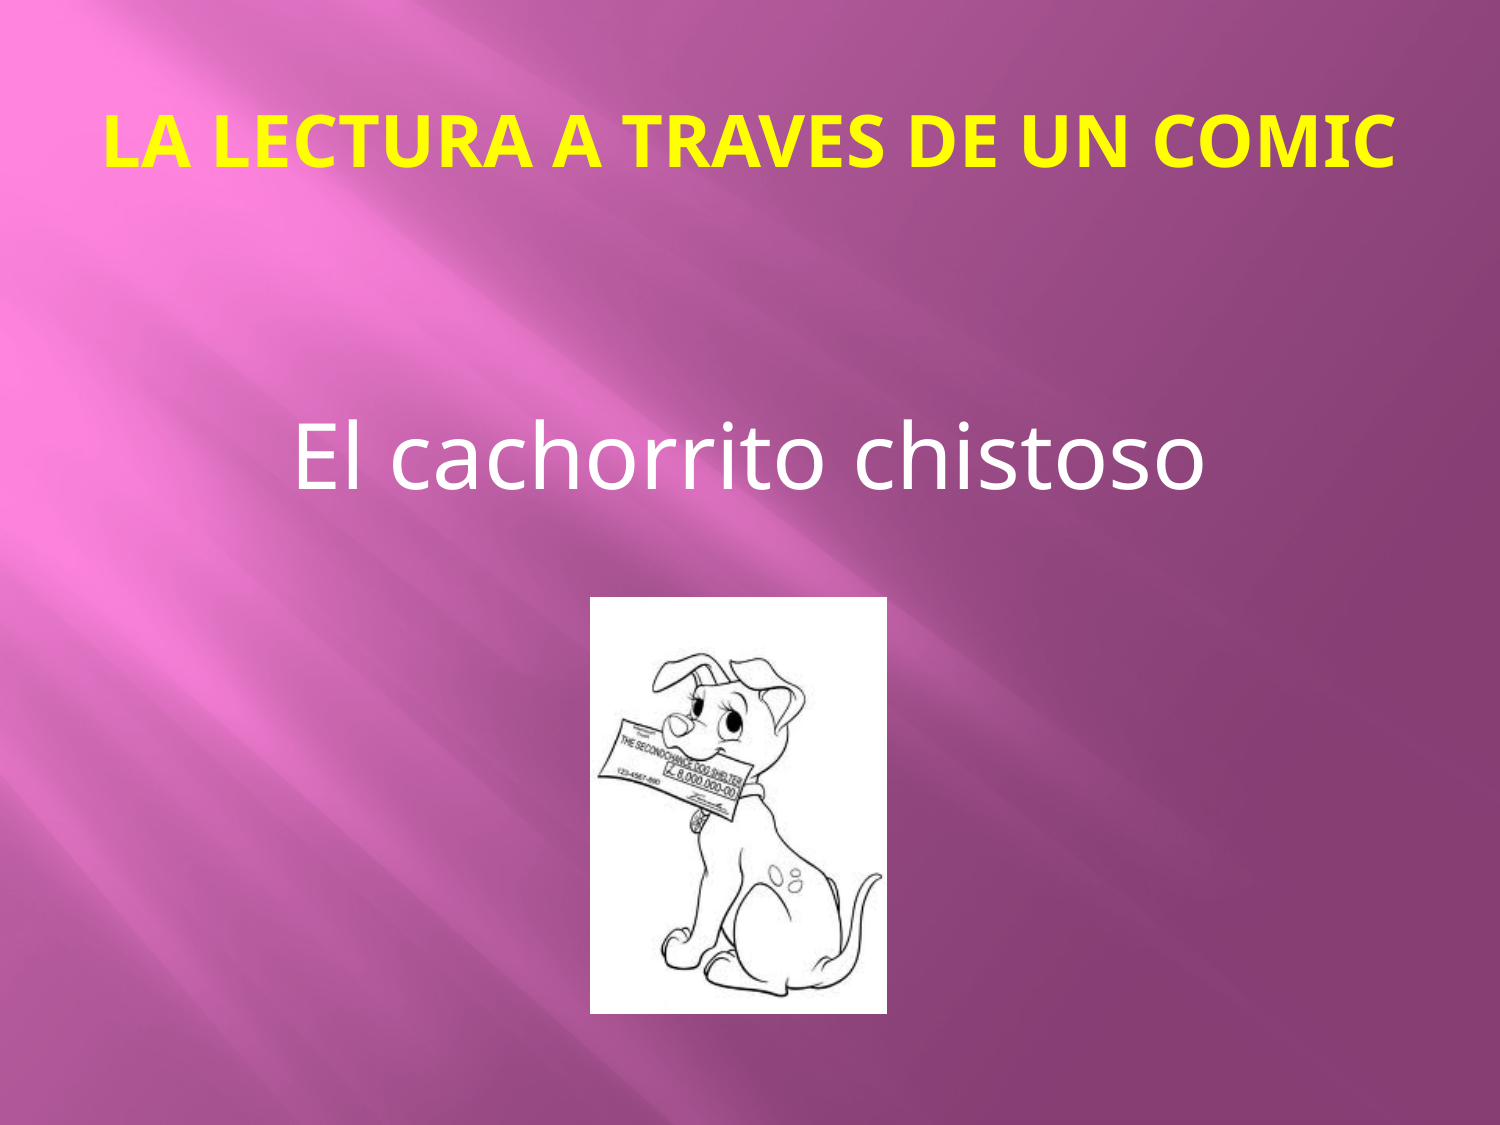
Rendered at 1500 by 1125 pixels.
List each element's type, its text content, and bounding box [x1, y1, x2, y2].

list El cachorrito chistoso [75, 262, 1425, 1035]
picture [589, 597, 888, 1014]
title LA LECTURA A TRAVES DE UN COMIC [75, 45, 1425, 233]
